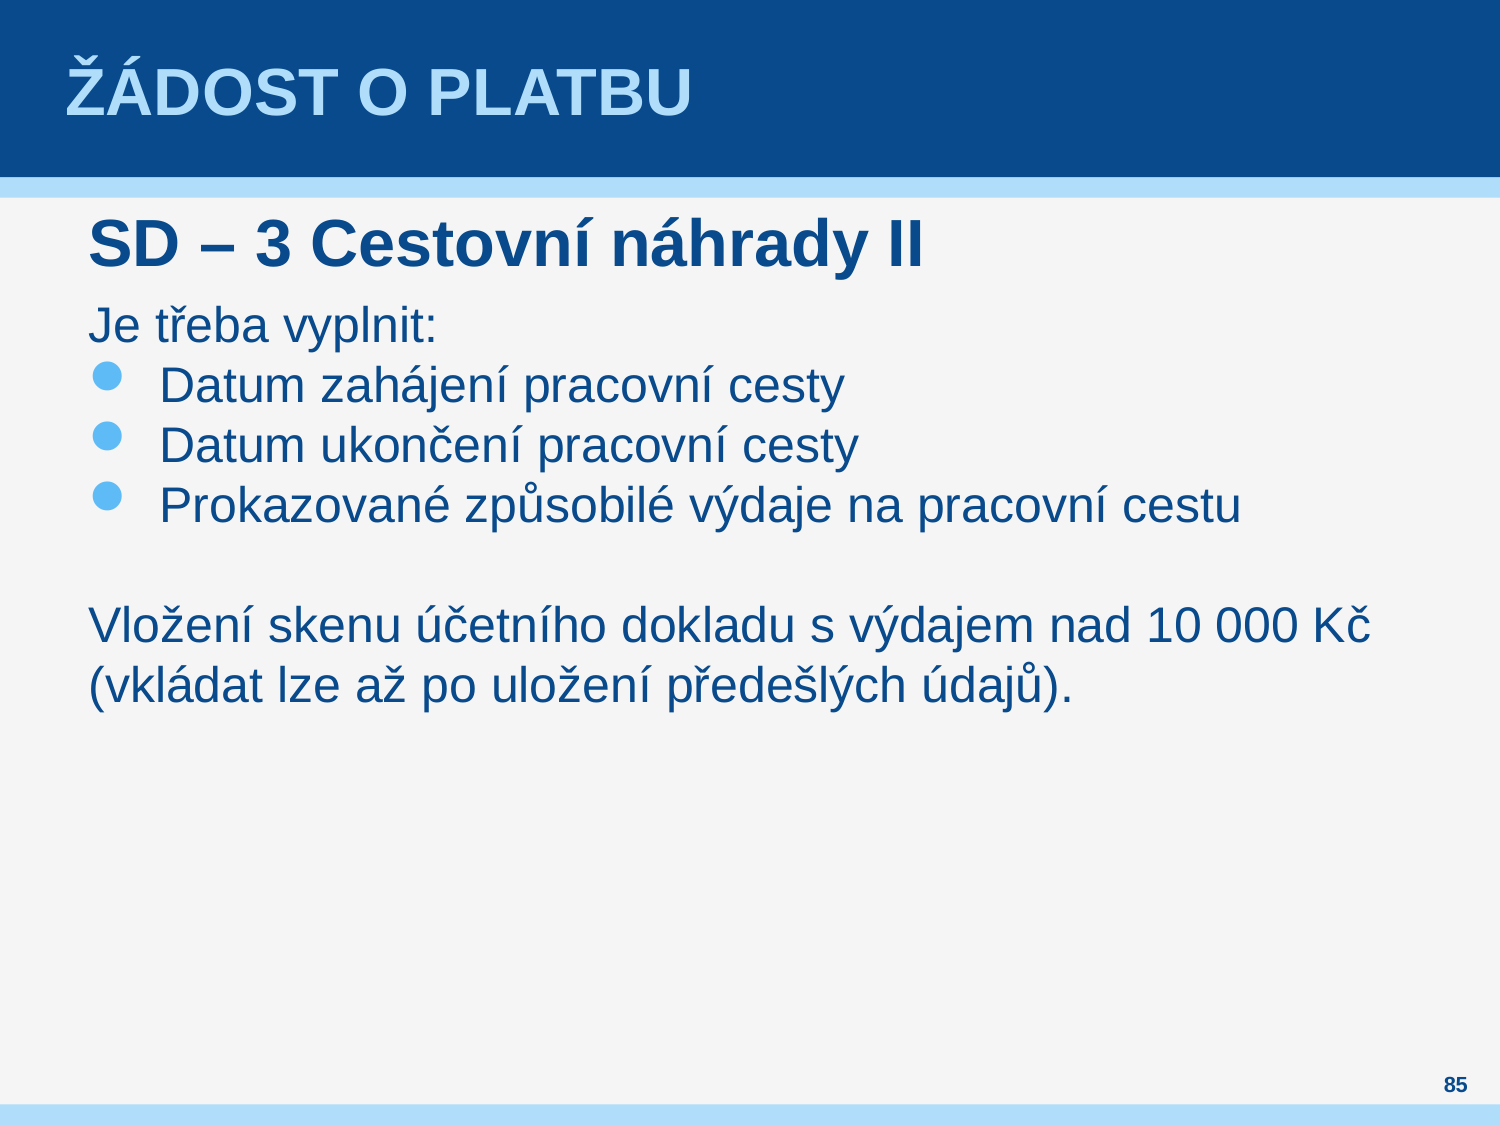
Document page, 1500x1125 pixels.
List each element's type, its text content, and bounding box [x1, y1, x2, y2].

title Žádost o platbu [59, 0, 1441, 178]
list SD – 3 Cestovní náhrady II Je třeba vyplnit: Datum zahájení pracovní cesty Datum ukončení pracovní cesty Prokazované způsobilé výdaje na pracovní cestu Vložení skenu účetního dokladu s výdajem nad 10 000 Kč (vkládat lze až po uložení předešlých údajů). [88, 219, 1412, 1004]
slide_number 85 [1417, 1068, 1495, 1099]
